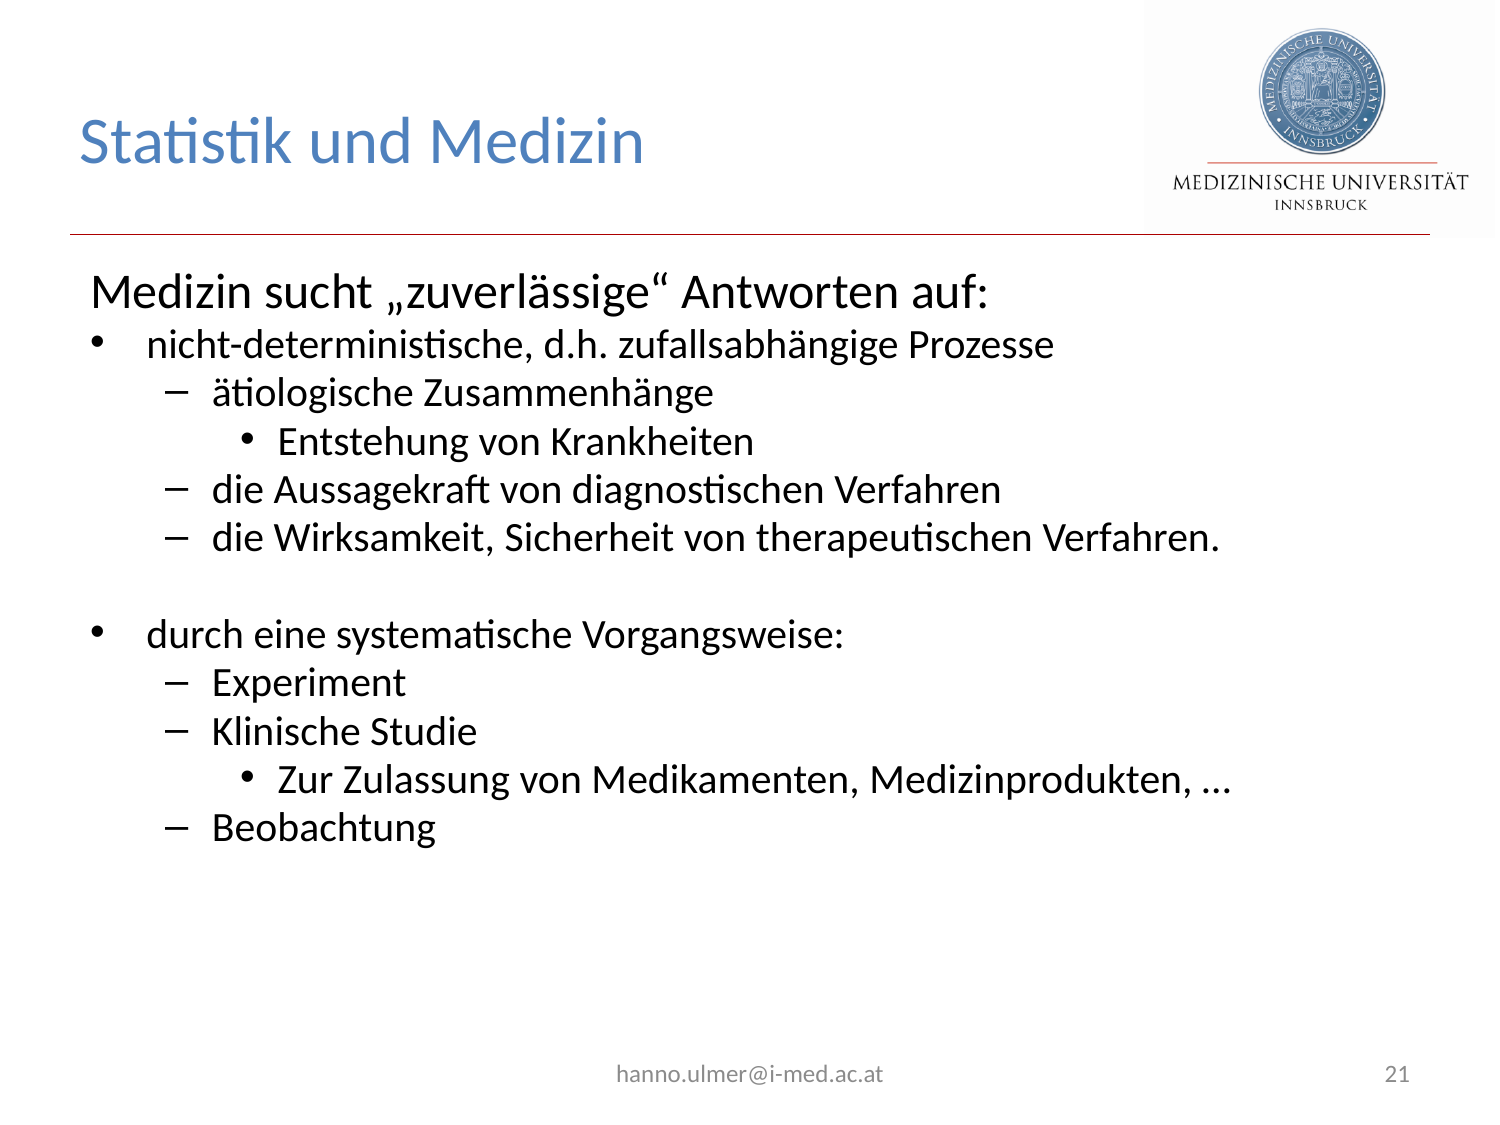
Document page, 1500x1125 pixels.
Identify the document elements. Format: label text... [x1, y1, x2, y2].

footer hanno.ulmer@i-med.ac.at [512, 1042, 988, 1103]
slide_number 21 [1074, 1042, 1425, 1103]
list Medizin sucht „zuverlässige“ Antworten auf: nicht-deterministische, d.h. zufallsabhängige Prozesse ätiologische Zusammenhänge Entstehung von Krankheiten die Aussagekraft von diagnostischen Verfahren die Wirksamkeit, Sicherheit von therapeutischen Verfahren. durch eine systematische Vorgangsweise: Experiment Klinische Studie Zur Zulassung von Medikamenten, Medizinprodukten, … Beobachtung [74, 262, 1426, 1044]
title Statistik und Medizin [64, 42, 1154, 231]
picture [1144, 0, 1495, 238]
